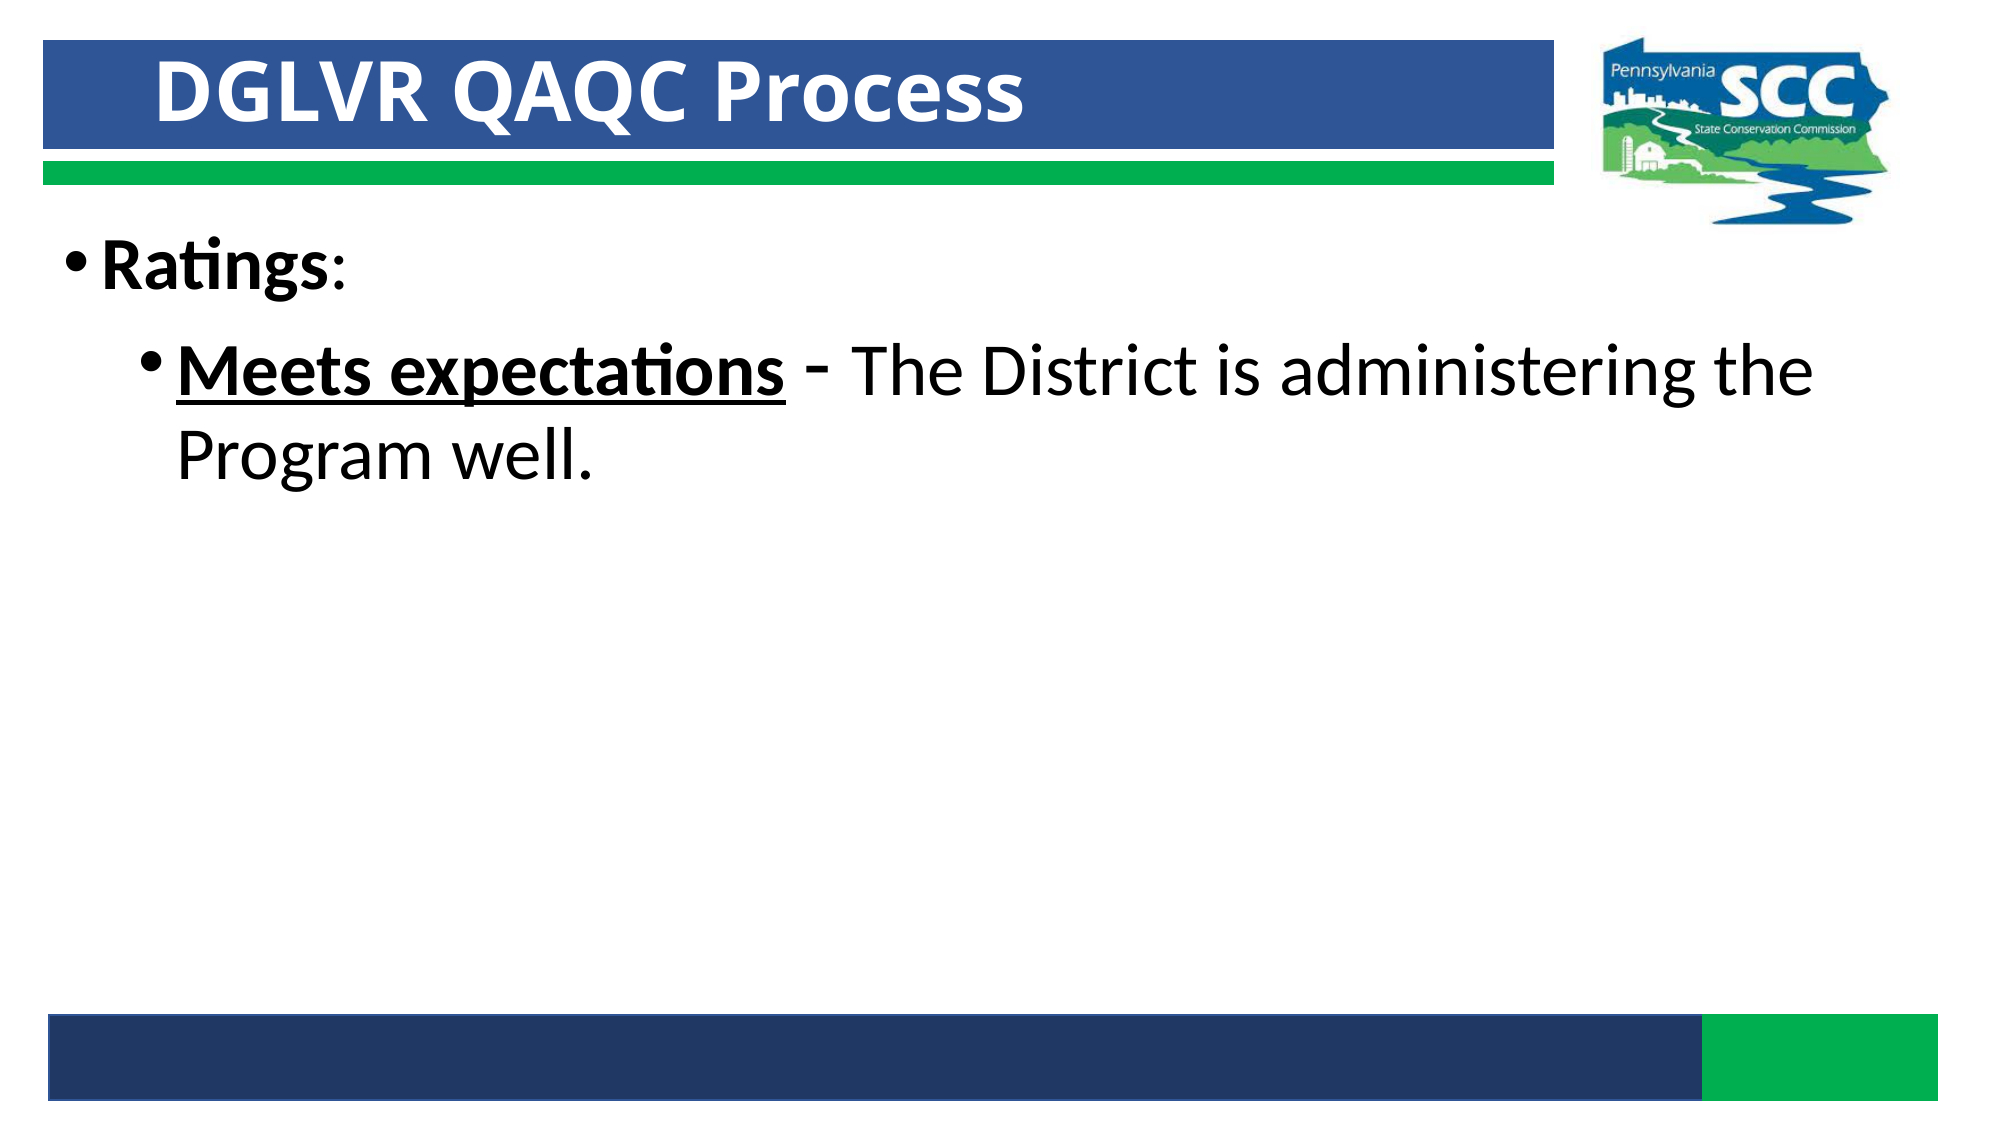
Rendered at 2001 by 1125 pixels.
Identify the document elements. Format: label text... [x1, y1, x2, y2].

text_box DGLVR QAQC Process [137, 26, 1107, 161]
picture [1591, 26, 1900, 235]
text_box [1702, 1014, 1938, 1101]
text_box [1107, 40, 1554, 149]
text_box [43, 161, 1554, 185]
text_box [48, 1014, 1702, 1101]
text_box [43, 40, 137, 149]
list Ratings: Meets expectations - The District is administering the Program well. [48, 217, 1861, 1014]
